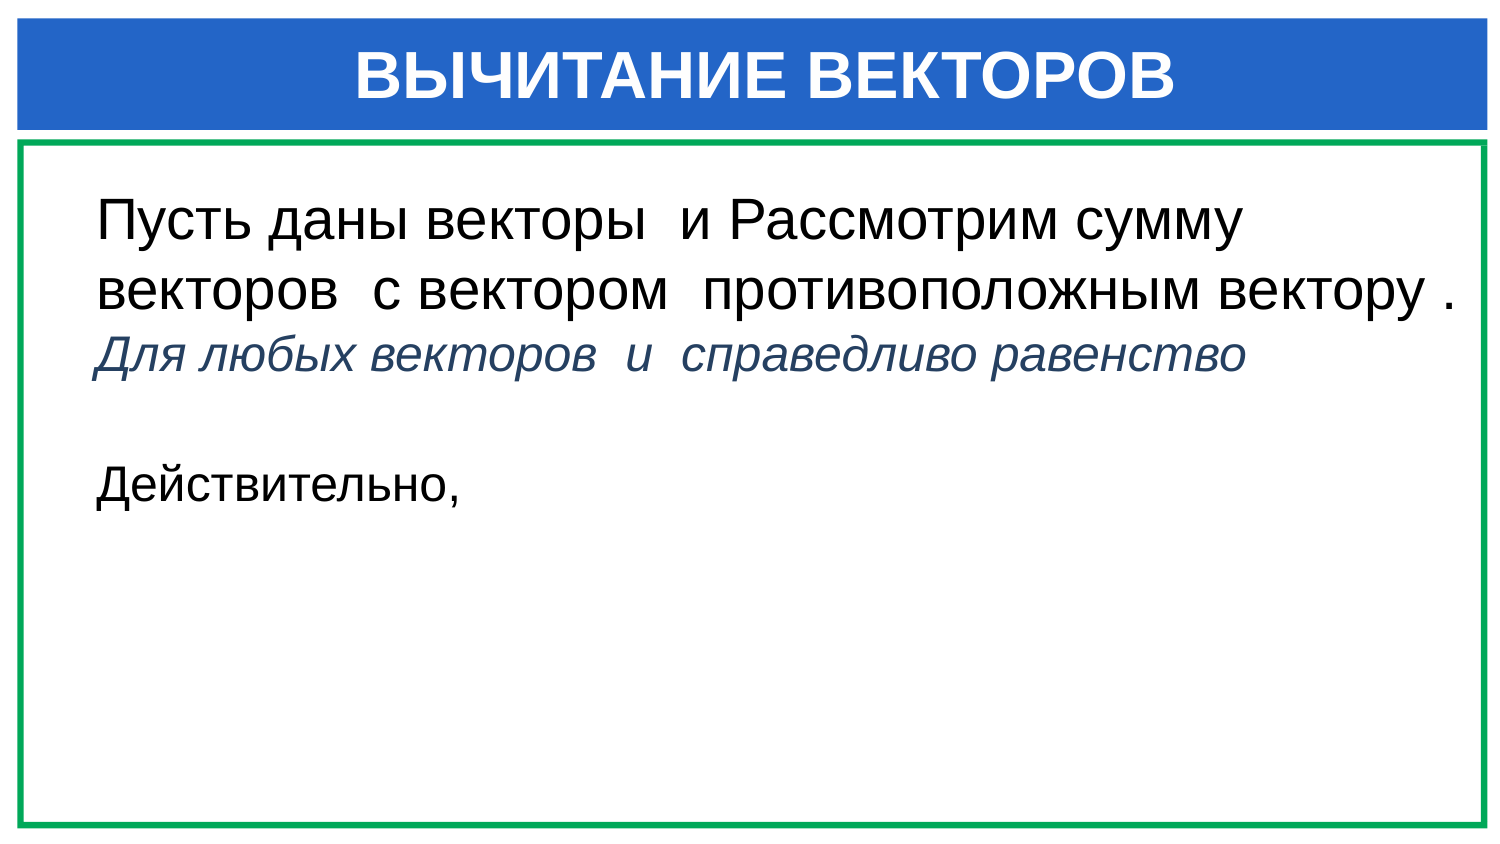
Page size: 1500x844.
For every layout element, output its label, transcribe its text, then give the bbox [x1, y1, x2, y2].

text_box ВЫЧИТАНИЕ ВЕКТОРОВ [41, 32, 1491, 113]
